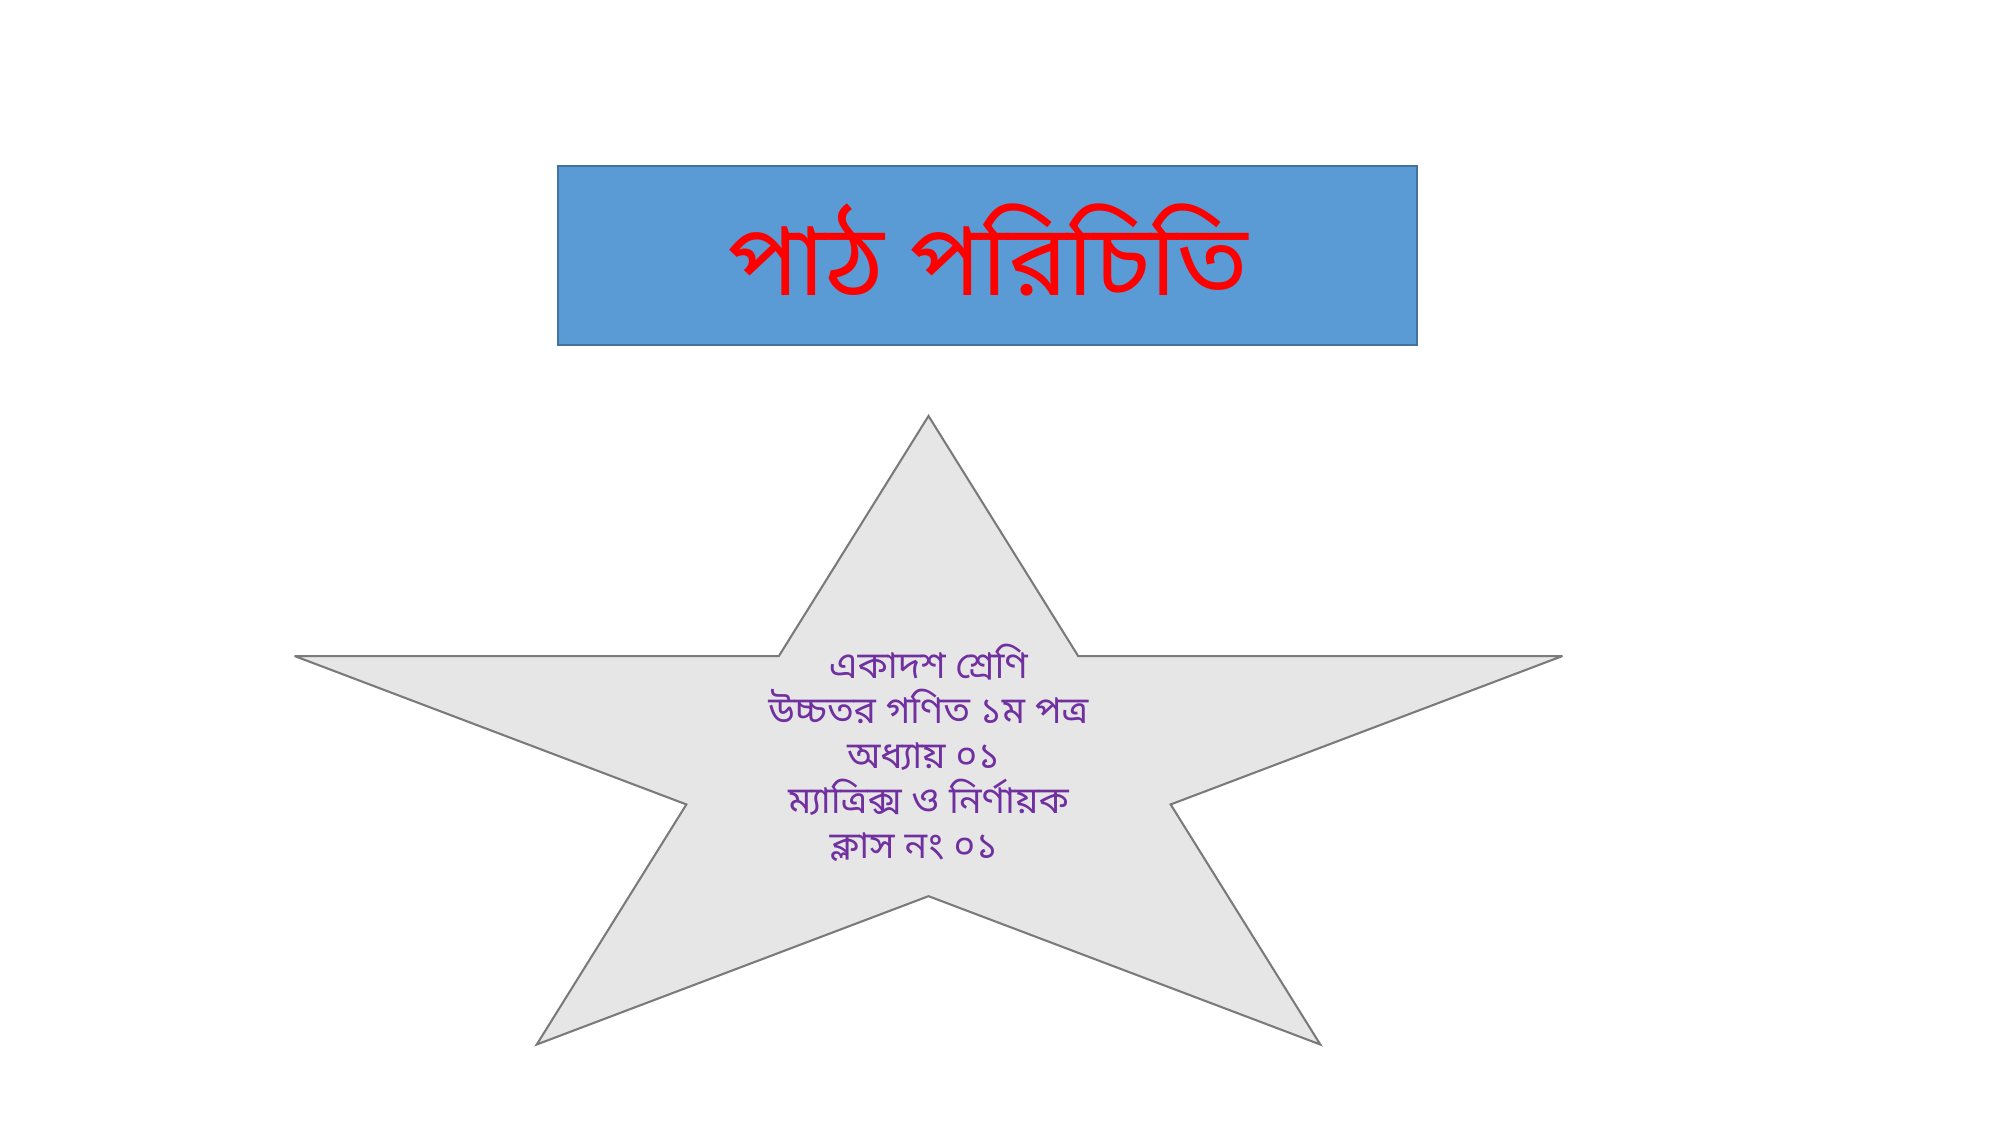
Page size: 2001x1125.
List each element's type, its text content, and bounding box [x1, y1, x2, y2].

text_box পাঠ পরিচিতি [557, 165, 1418, 346]
text_box একাদশ শ্রেণি উচ্চতর গণিত ১ম পত্র অধ্যায় ০১ ম্যাত্রিক্স ও নির্ণায়ক ক্লাস নং ০১ [294, 414, 1563, 1047]
